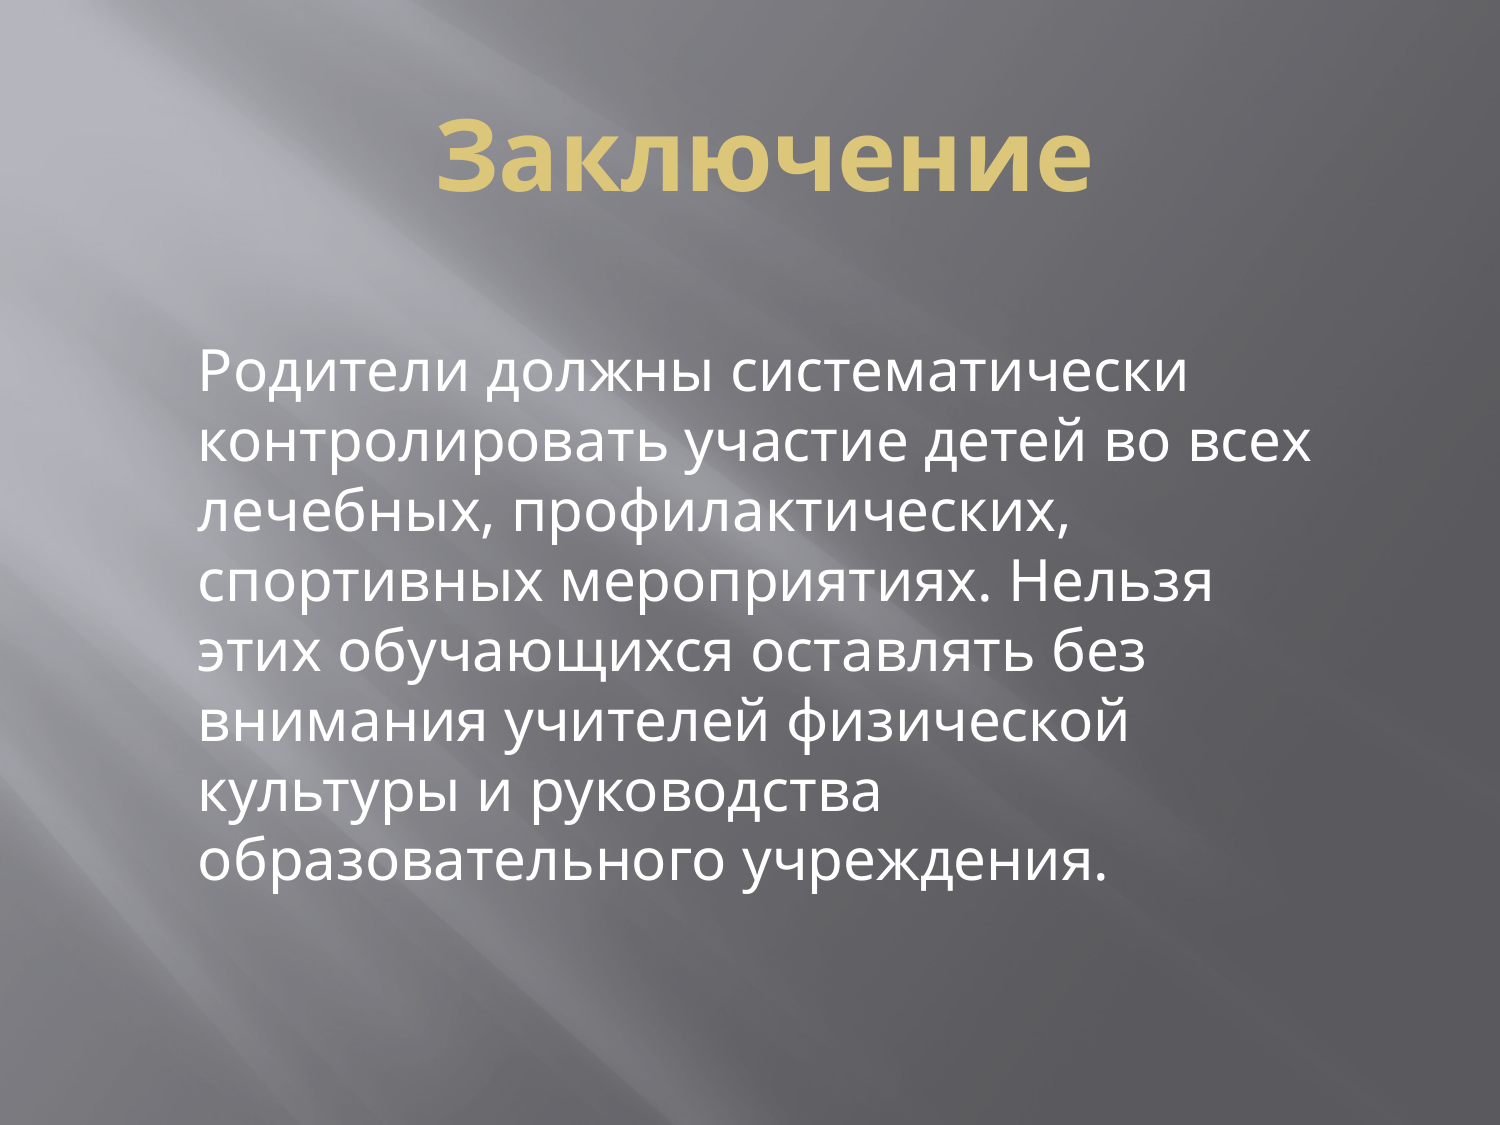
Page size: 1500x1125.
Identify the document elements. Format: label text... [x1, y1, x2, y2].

title Заключение [183, 42, 1346, 211]
list Родители должны систематически контролировать участие детей во всех лечебных, профилактических, спортивных мероприятиях. Нельзя этих обучающихся оставлять без внимания учителей физической культуры и руководства образовательного учреждения. [171, 326, 1334, 953]
